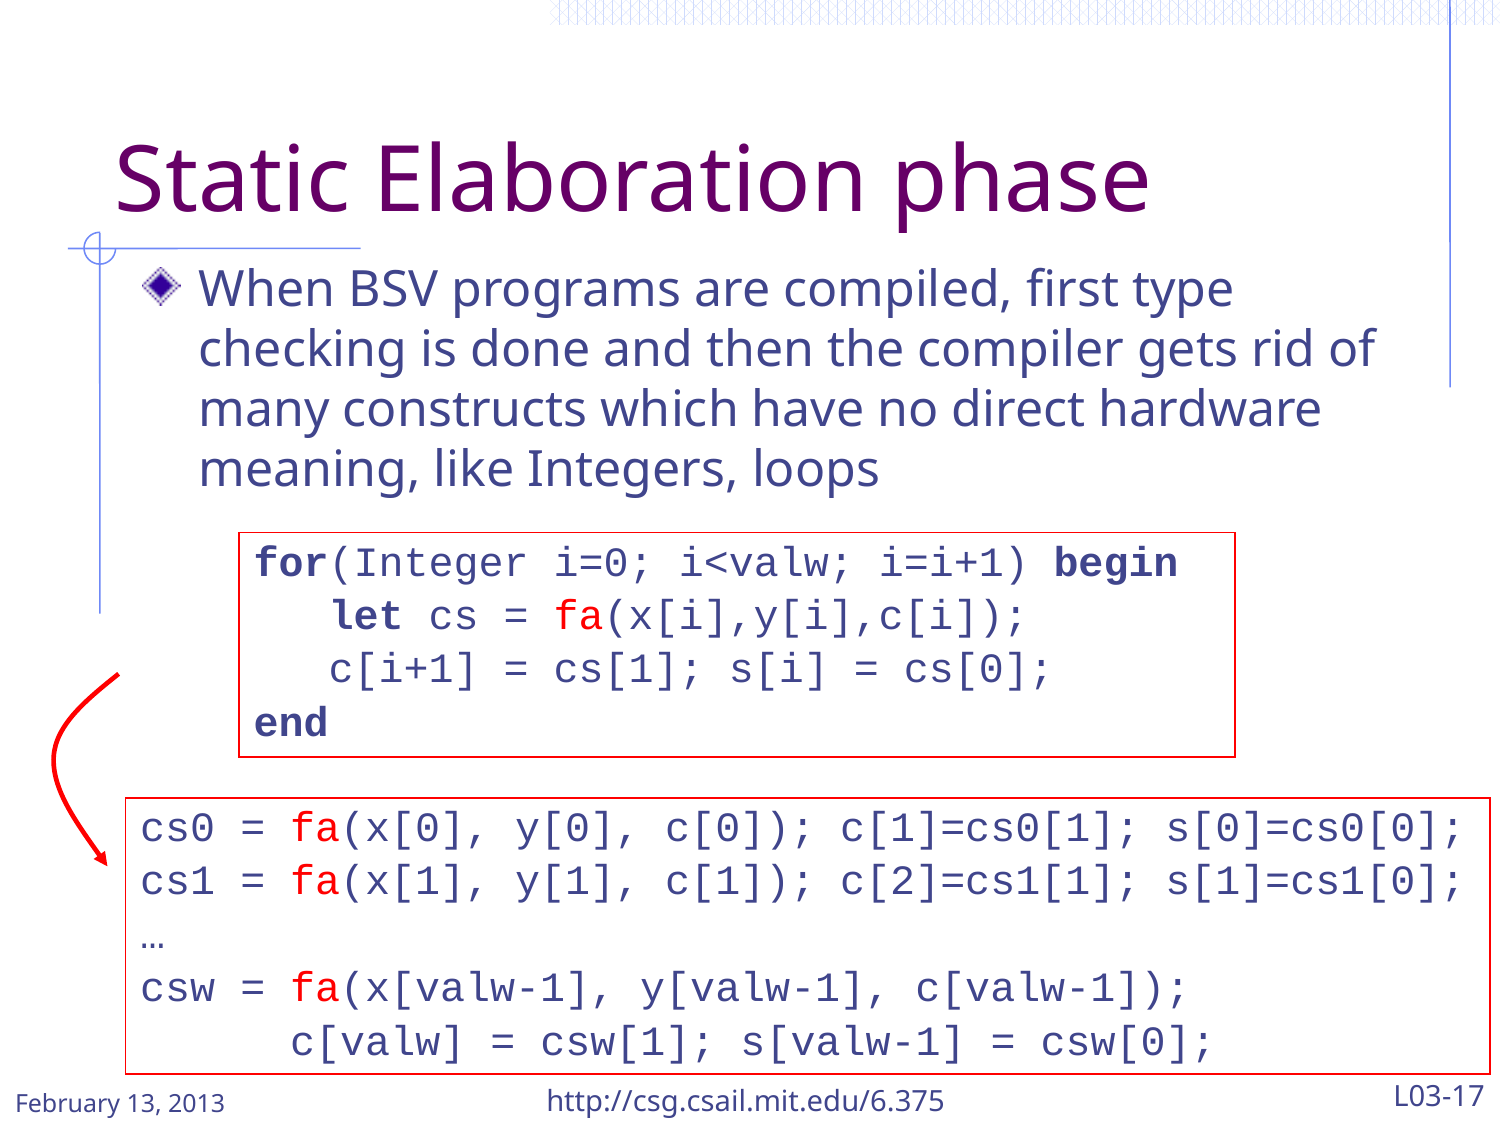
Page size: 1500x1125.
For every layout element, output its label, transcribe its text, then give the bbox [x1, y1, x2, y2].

text_box for(Integer i=0; i<valw; i=i+1) begin let cs = fa(x[i],y[i],c[i]); c[i+1] = cs[1]; s[i] = cs[0]; end [238, 532, 1235, 758]
picture [142, 267, 181, 306]
title Static Elaboration phase [99, 49, 1376, 238]
text_box cs0 = fa(x[0], y[0], c[0]); c[1]=cs0[1]; s[0]=cs0[0]; cs1 = fa(x[1], y[1], c[1]); c[2]=cs1[1]; s[1]=cs1[0]; … csw = fa(x[valw-1], y[valw-1], c[valw-1]); c[valw] = csw[1]; s[valw-1] = csw[0]; [125, 798, 1490, 1075]
slide_number L03-17 [1187, 1049, 1500, 1125]
footer http://csg.csail.mit.edu/6.375 [508, 1049, 984, 1125]
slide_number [0, 1068, 293, 1125]
list When BSV programs are compiled, first type checking is done and then the compiler gets rid of many constructs which have no direct hardware meaning, like Integers, loops [127, 248, 1403, 798]
text_box [53, 673, 119, 867]
